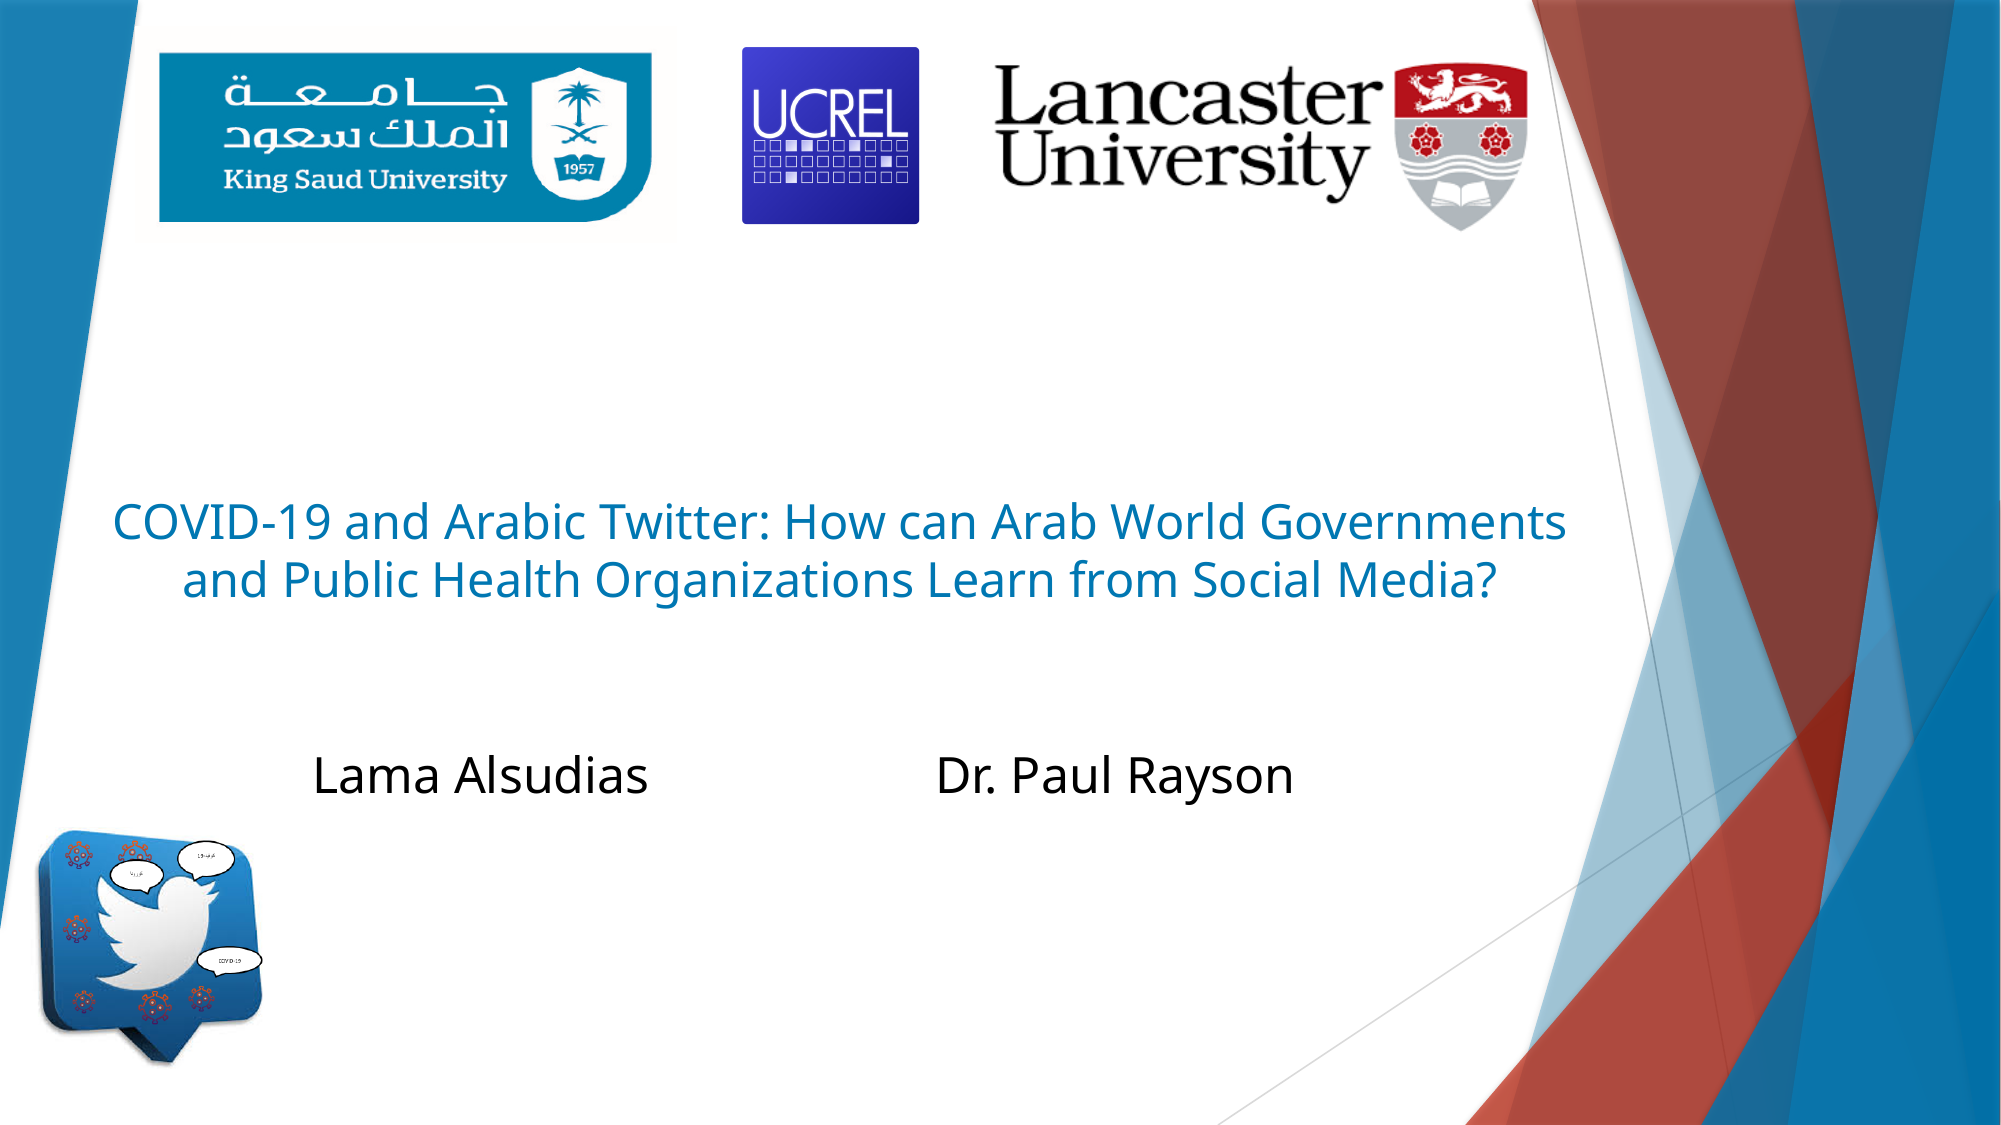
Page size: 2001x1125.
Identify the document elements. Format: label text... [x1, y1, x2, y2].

picture [990, 60, 1533, 235]
picture [29, 822, 282, 1076]
picture [135, 26, 678, 243]
title COVID-19 and Arabic Twitter: How can Arab World Governments and Public Health Organizations Learn from Social Media? [90, 464, 1591, 673]
text_box Lama Alsudias Dr. Paul Rayson [54, 742, 1555, 1015]
picture [741, 46, 921, 226]
